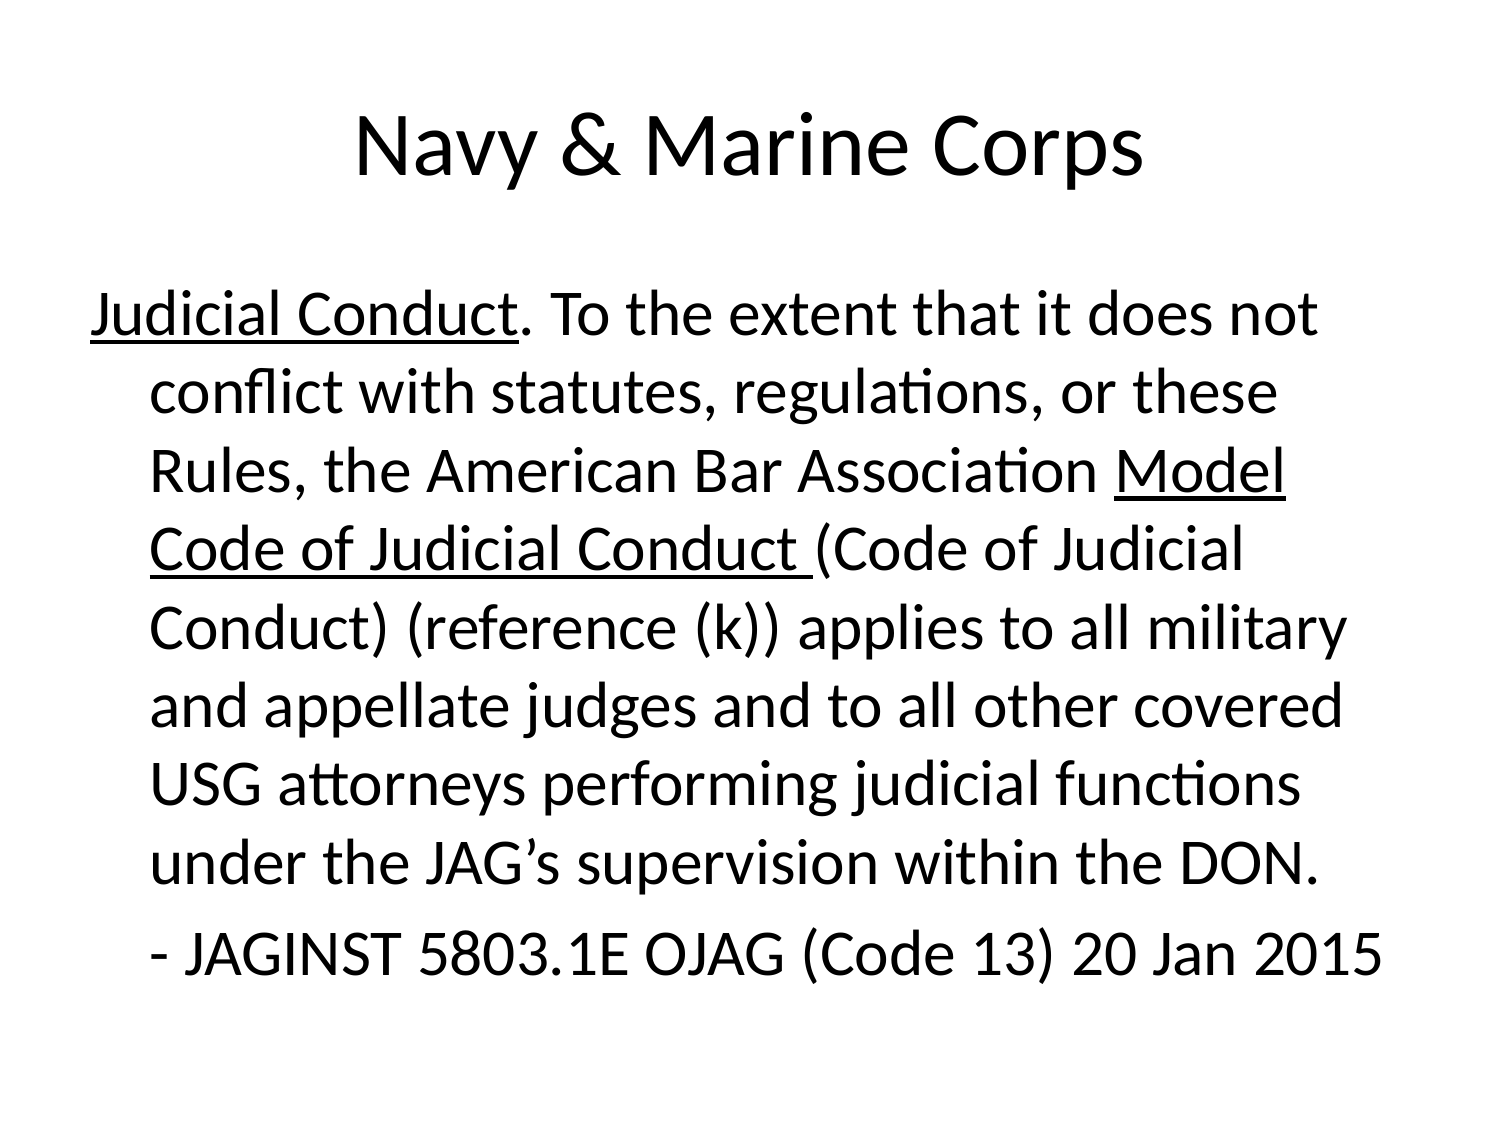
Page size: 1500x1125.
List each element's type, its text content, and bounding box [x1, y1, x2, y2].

title Navy & Marine Corps [75, 45, 1425, 233]
list Judicial Conduct. To the extent that it does not conflict with statutes, regulations, or these Rules, the American Bar Association Model Code of Judicial Conduct (Code of Judicial Conduct) (reference (k)) applies to all military and appellate judges and to all other covered USG attorneys performing judicial functions under the JAG’s supervision within the DON. - JAGINST 5803.1E OJAG (Code 13) 20 Jan 2015 [75, 262, 1425, 1005]
